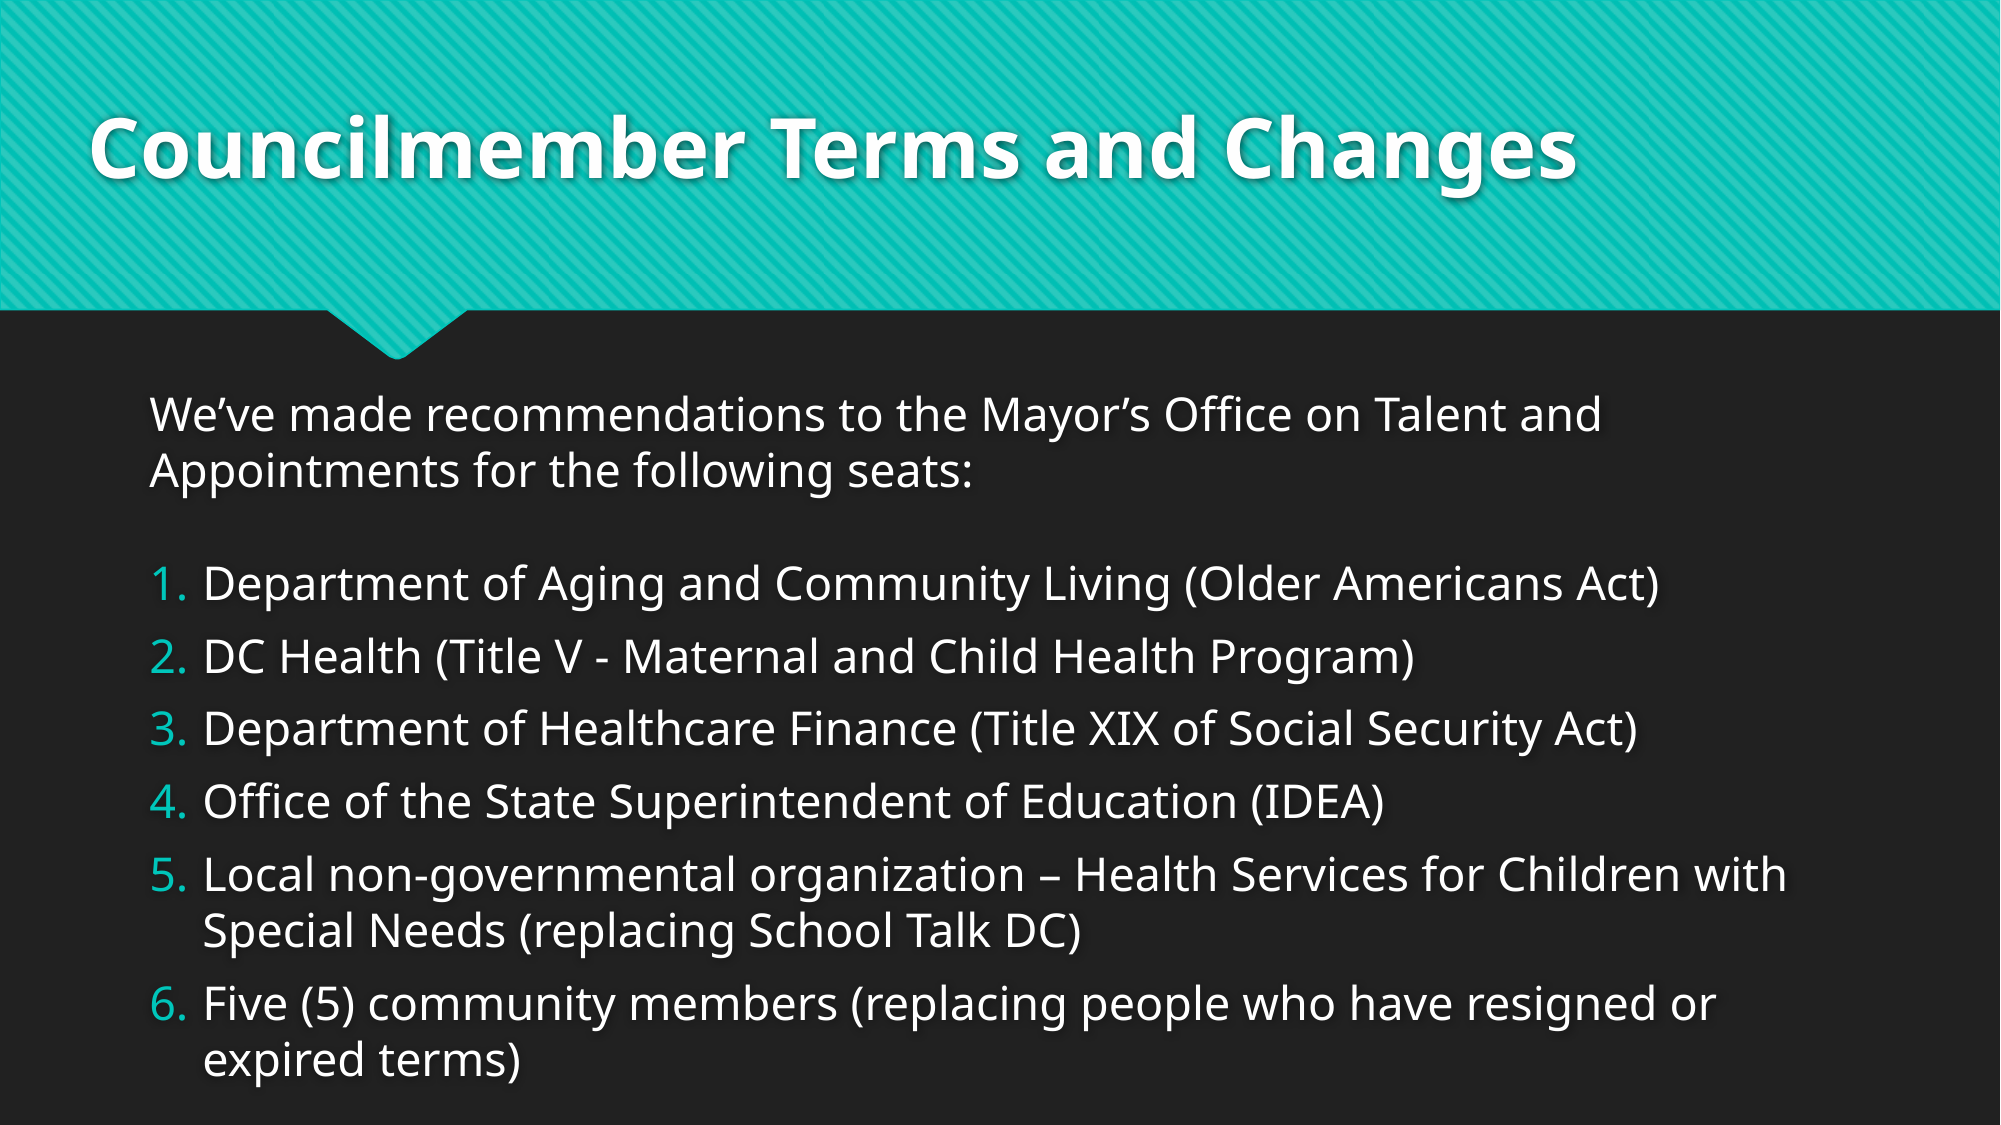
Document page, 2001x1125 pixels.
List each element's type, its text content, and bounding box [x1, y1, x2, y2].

list We’ve made recommendations to the Mayor’s Office on Talent and Appointments for the following seats: Department of Aging and Community Living (Older Americans Act) DC Health (Title V - Maternal and Child Health Program) Department of Healthcare Finance (Title XIX of Social Security Act) Office of the State Superintendent of Education (IDEA) Local non-governmental organization – Health Services for Children with Special Needs (replacing School Talk DC) Five (5) community members (replacing people who have resigned or expired terms) [134, 376, 1866, 1094]
title Councilmember Terms and Changes [72, 43, 1928, 203]
